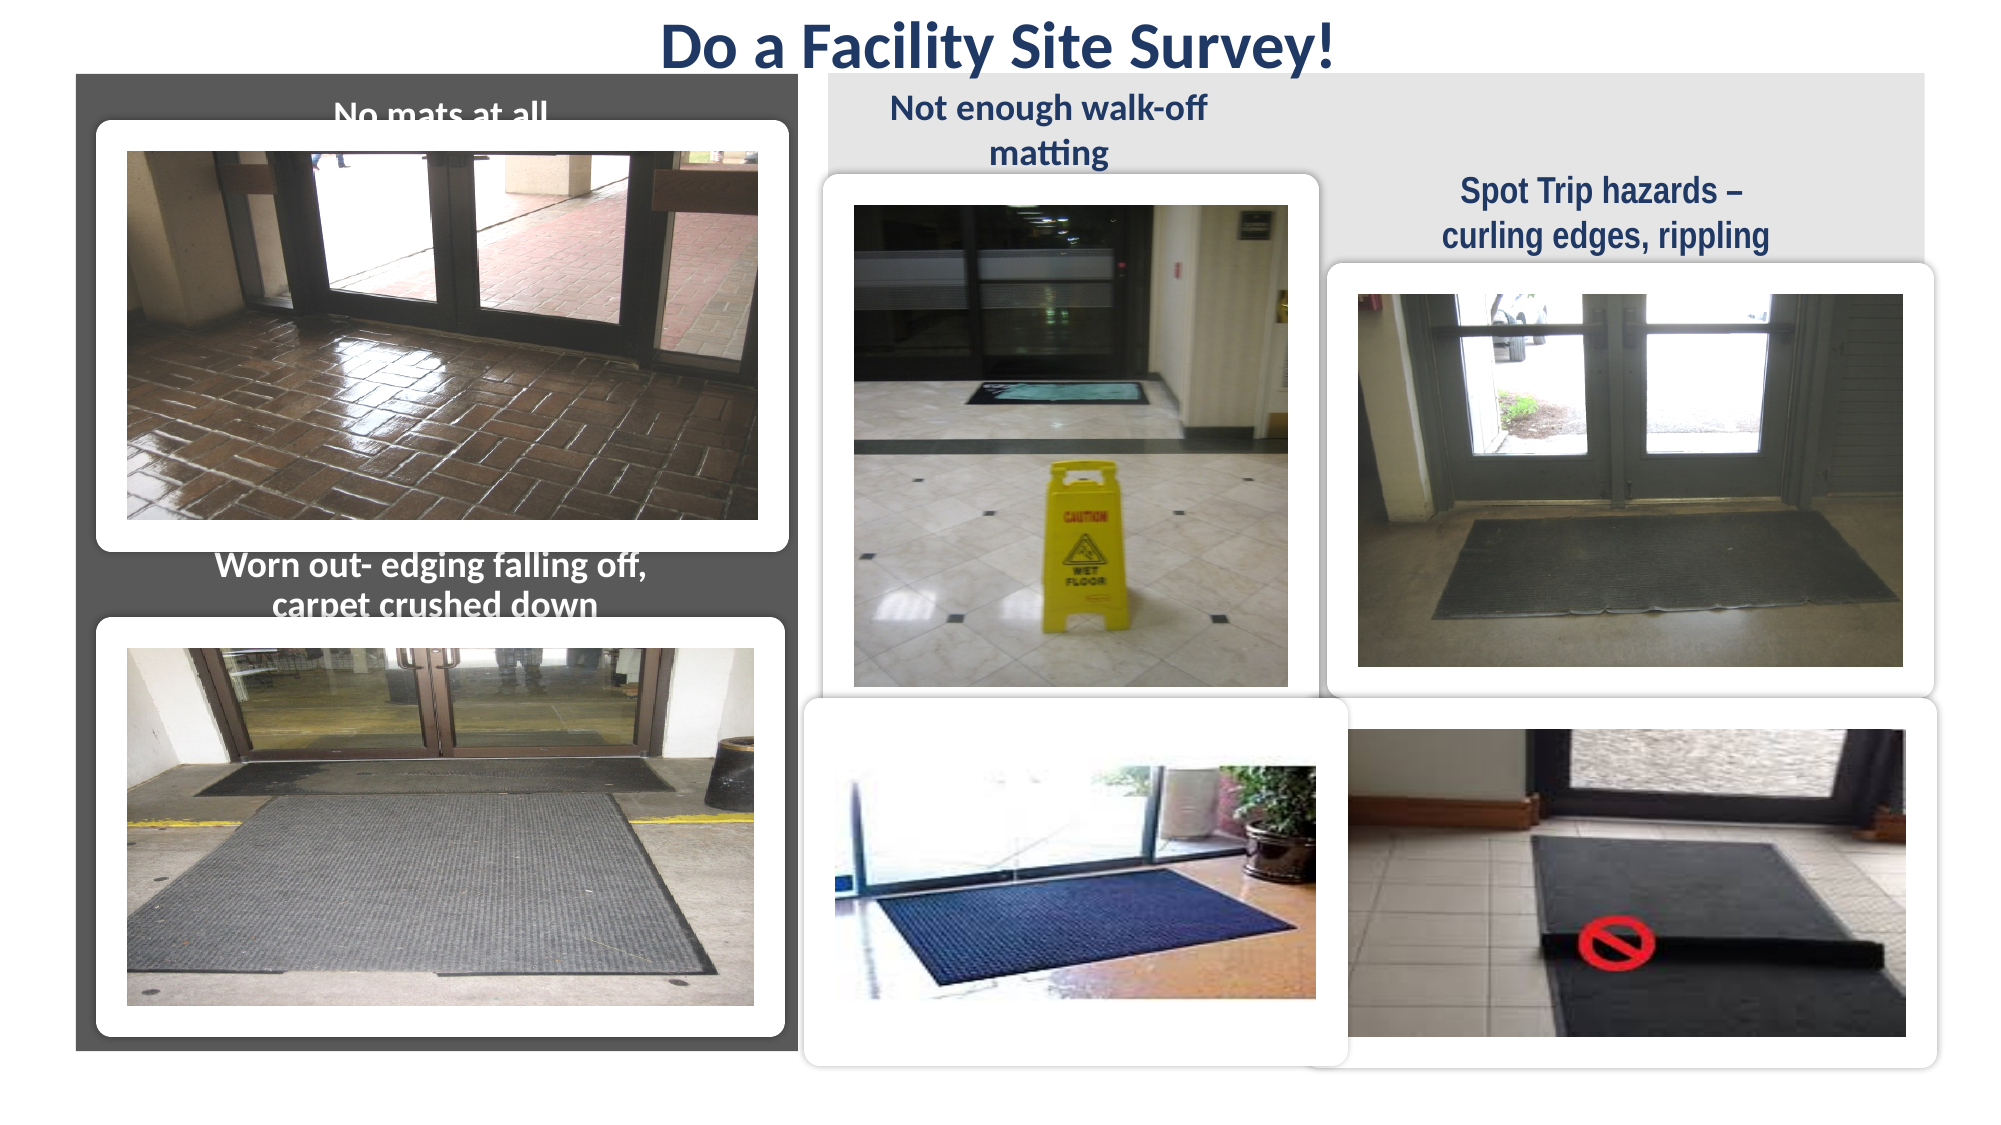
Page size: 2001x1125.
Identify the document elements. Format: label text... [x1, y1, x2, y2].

picture [1334, 729, 1906, 1038]
text_box Spot Trip hazards – curling edges, rippling [1339, 158, 1873, 264]
picture [854, 205, 1288, 687]
text_box [75, 90, 799, 1052]
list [126, 150, 759, 521]
text_box Do a Facility Site Survey! [75, 0, 1924, 90]
title Worn out- edging falling off, carpet crushed down [127, 557, 744, 611]
text_box [827, 90, 832, 171]
text_box Not enough walk-off matting [832, 75, 1266, 181]
text_box No mats at all [142, 82, 732, 143]
text_box [1266, 72, 1926, 262]
picture [1358, 294, 1903, 668]
picture [835, 729, 1317, 1035]
picture [126, 648, 755, 1006]
